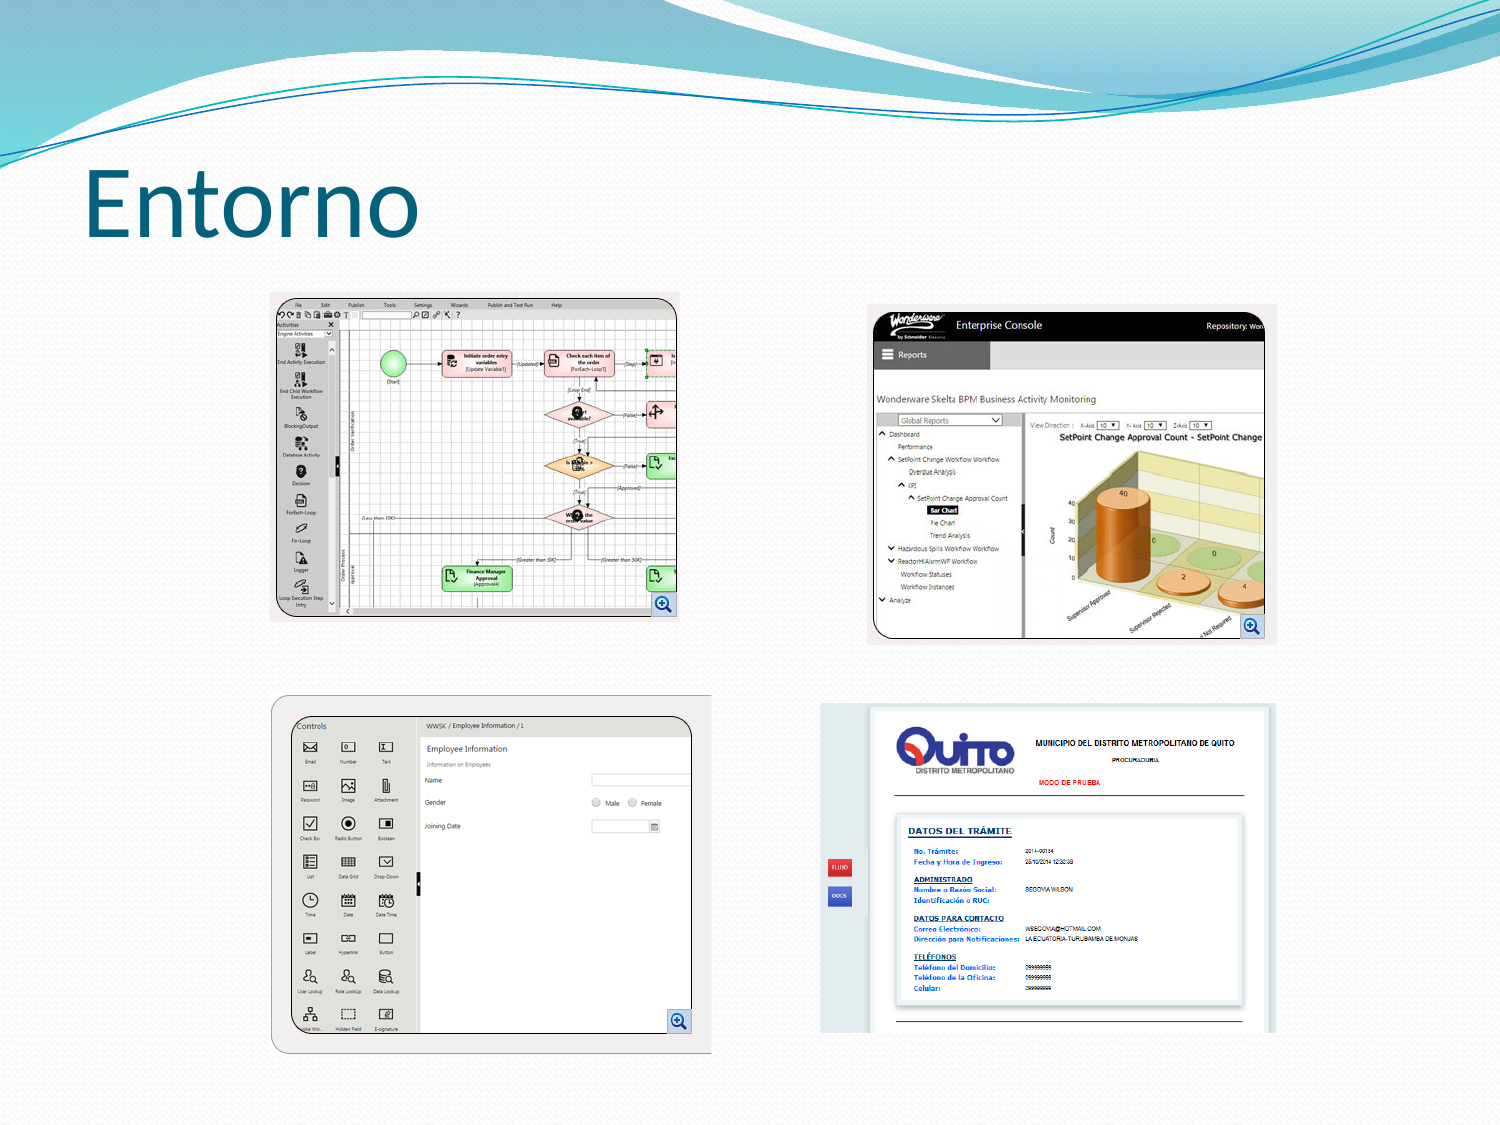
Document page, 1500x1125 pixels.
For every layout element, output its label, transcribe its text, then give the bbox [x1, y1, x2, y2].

picture [269, 292, 680, 622]
picture [866, 304, 1278, 645]
title Entorno [82, 70, 1432, 258]
picture [269, 691, 712, 1056]
picture [820, 702, 1277, 1034]
